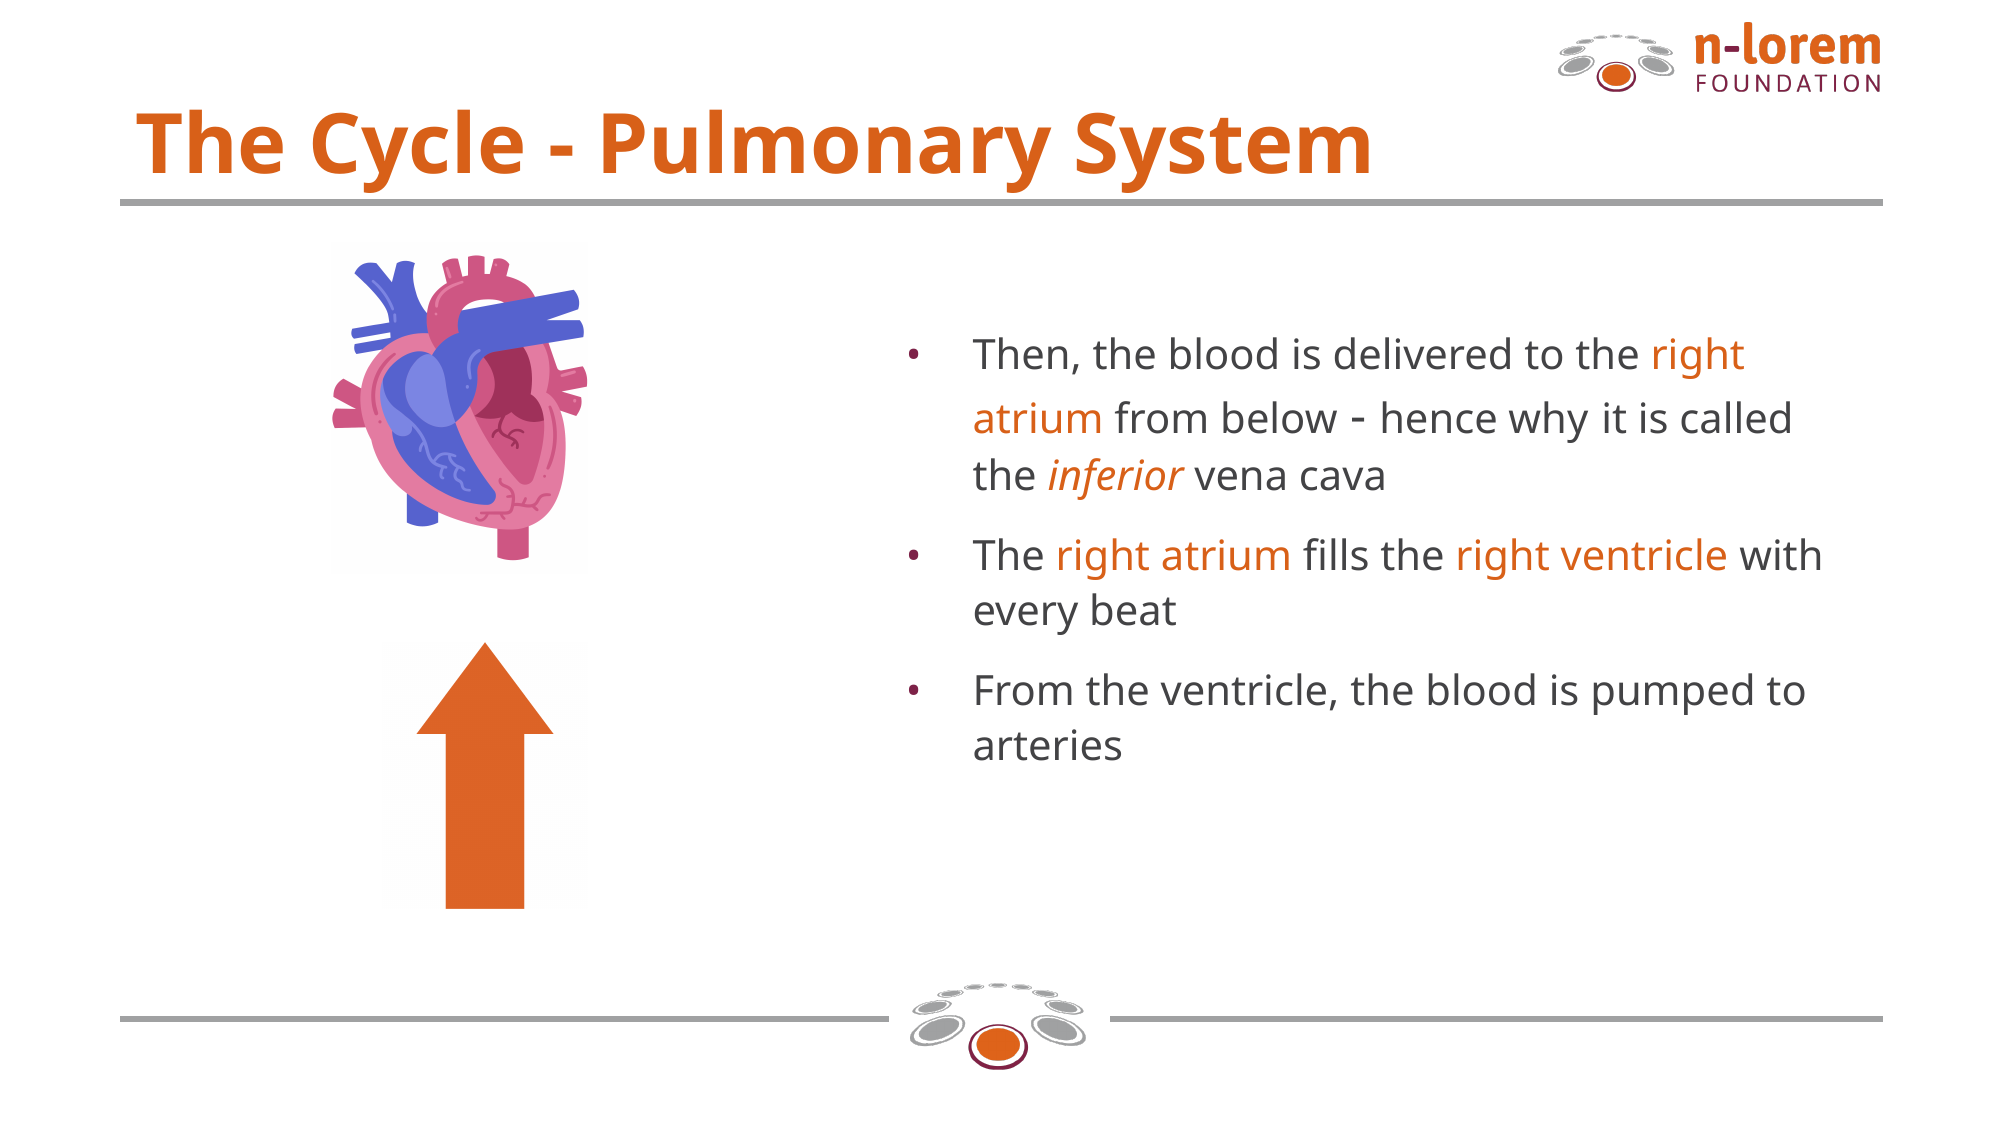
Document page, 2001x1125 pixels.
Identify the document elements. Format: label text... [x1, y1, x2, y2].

picture [910, 964, 1110, 1070]
picture [331, 242, 588, 574]
picture [381, 642, 588, 909]
list Then, the blood is delivered to the right atrium from below - hence why it is called the inferior vena cava The right atrium fills the right ventricle with every beat From the ventricle, the blood is pumped to arteries [890, 315, 1857, 833]
title The Cycle - Pulmonary System [120, 22, 1880, 200]
